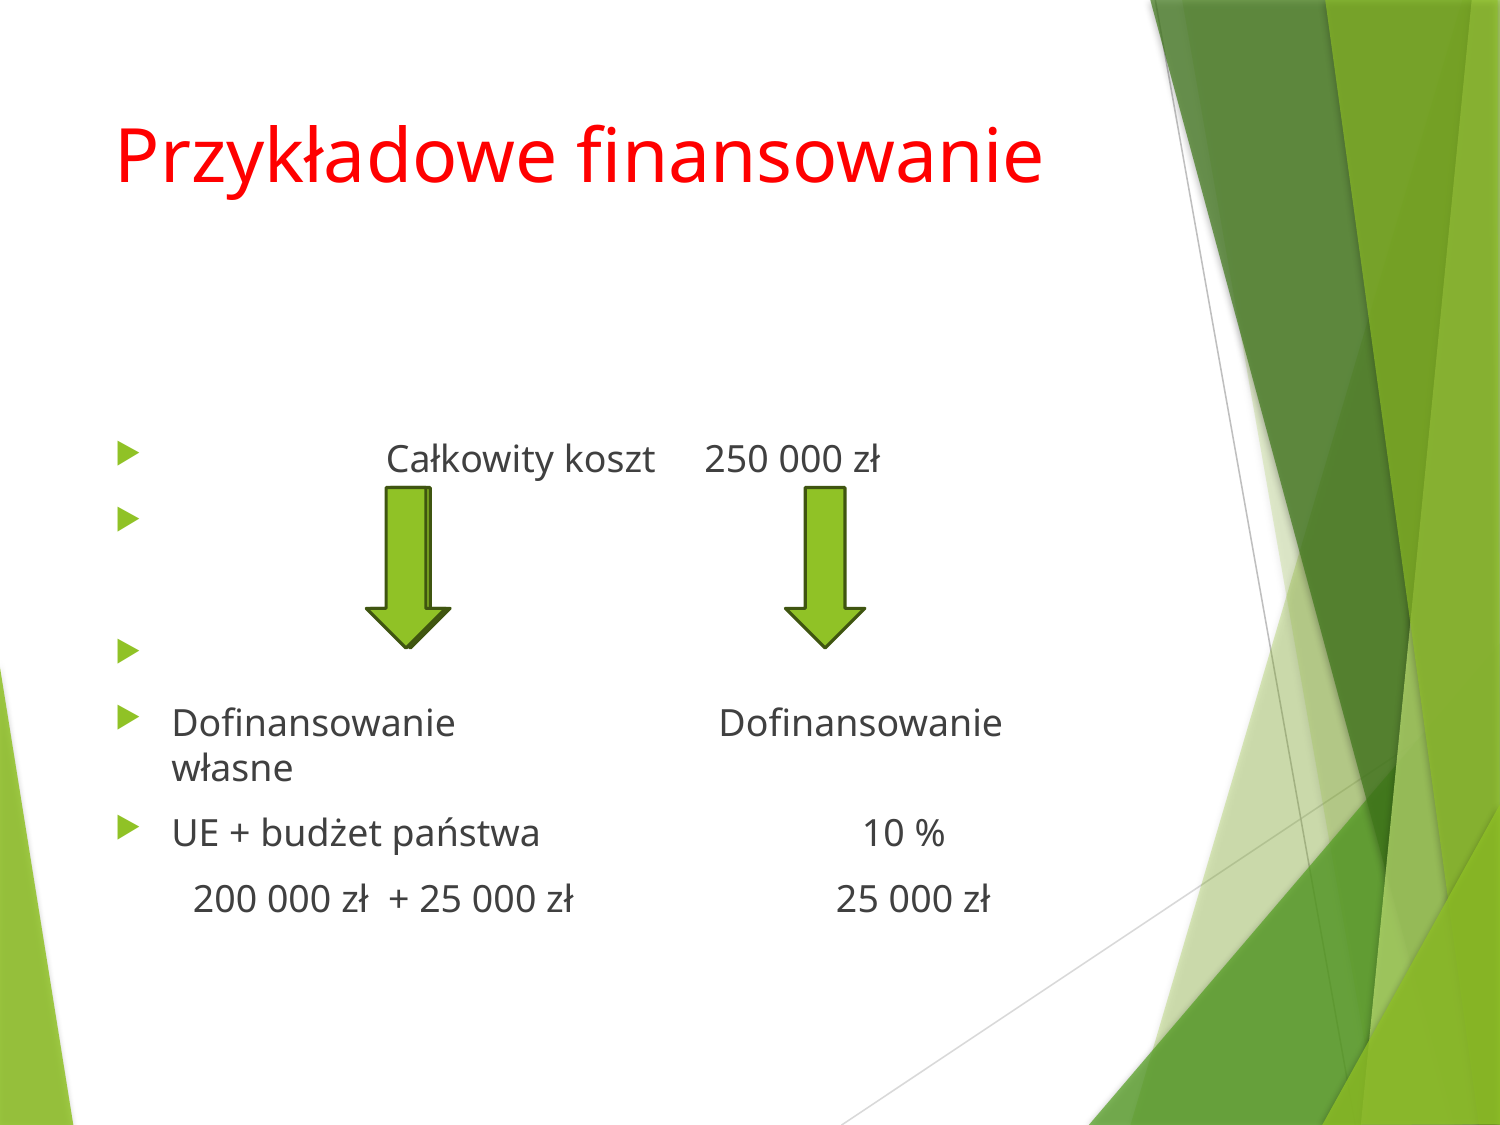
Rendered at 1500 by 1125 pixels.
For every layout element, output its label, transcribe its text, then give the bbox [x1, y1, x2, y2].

list Całkowity koszt 250 000 zł Dofinansowanie Dofinansowanie własne UE + budżet państwa 10 % 200 000 zł + 25 000 zł 25 000 zł [99, 361, 1142, 999]
text_box [783, 485, 867, 650]
title Przykładowe finansowanie [99, 99, 1142, 317]
text_box [426, 485, 432, 606]
text_box [364, 485, 448, 650]
text_box [409, 606, 452, 650]
